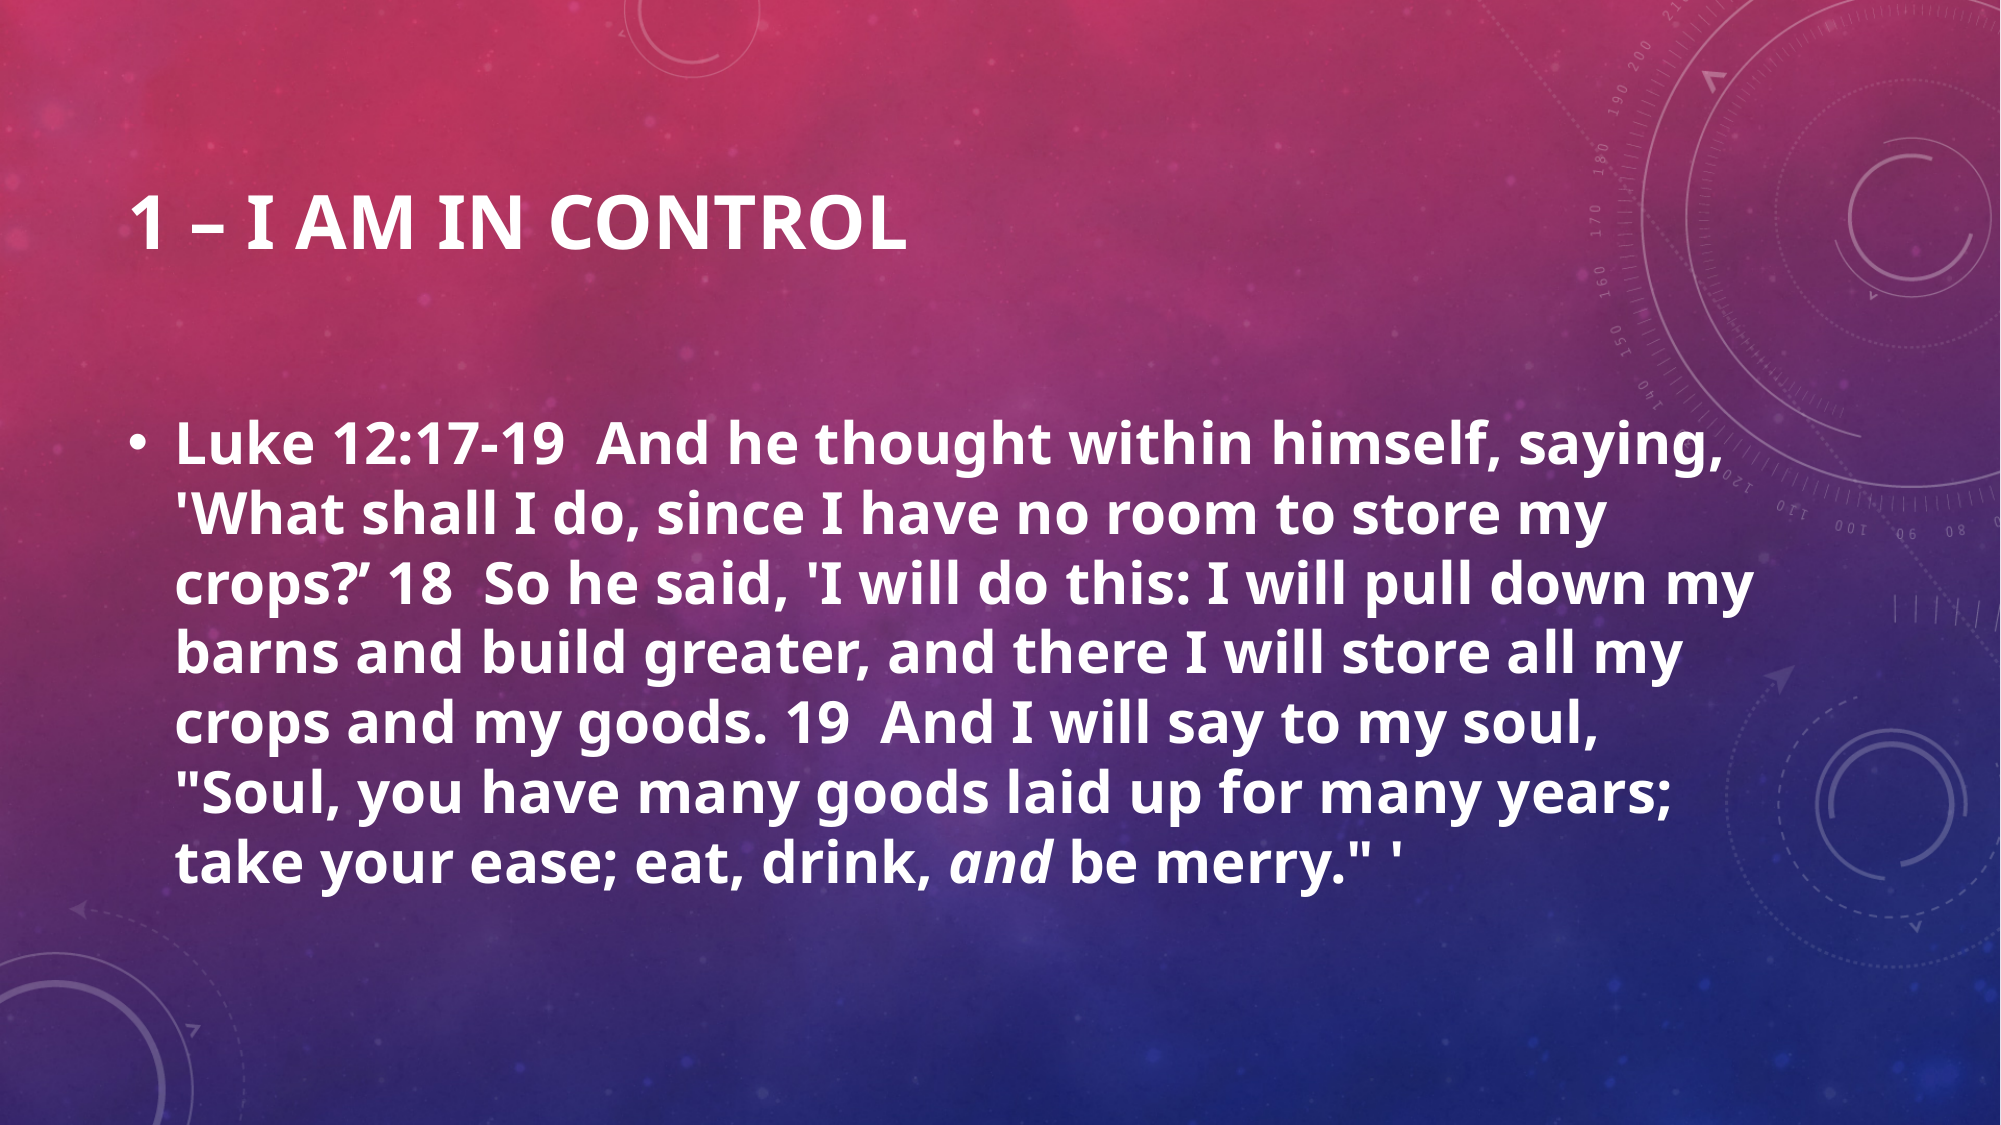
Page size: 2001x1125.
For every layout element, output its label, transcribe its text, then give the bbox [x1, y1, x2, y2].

list Luke 12:17-19 And he thought within himself, saying, 'What shall I do, since I have no room to store my crops?’ 18 So he said, 'I will do this: I will pull down my barns and build greater, and there I will store all my crops and my goods. 19 And I will say to my soul, "Soul, you have many goods laid up for many years; take your ease; eat, drink, and be merry." ' [112, 351, 1775, 950]
title 1 – I am in control [112, 99, 1775, 339]
picture [0, 0, 2001, 1125]
